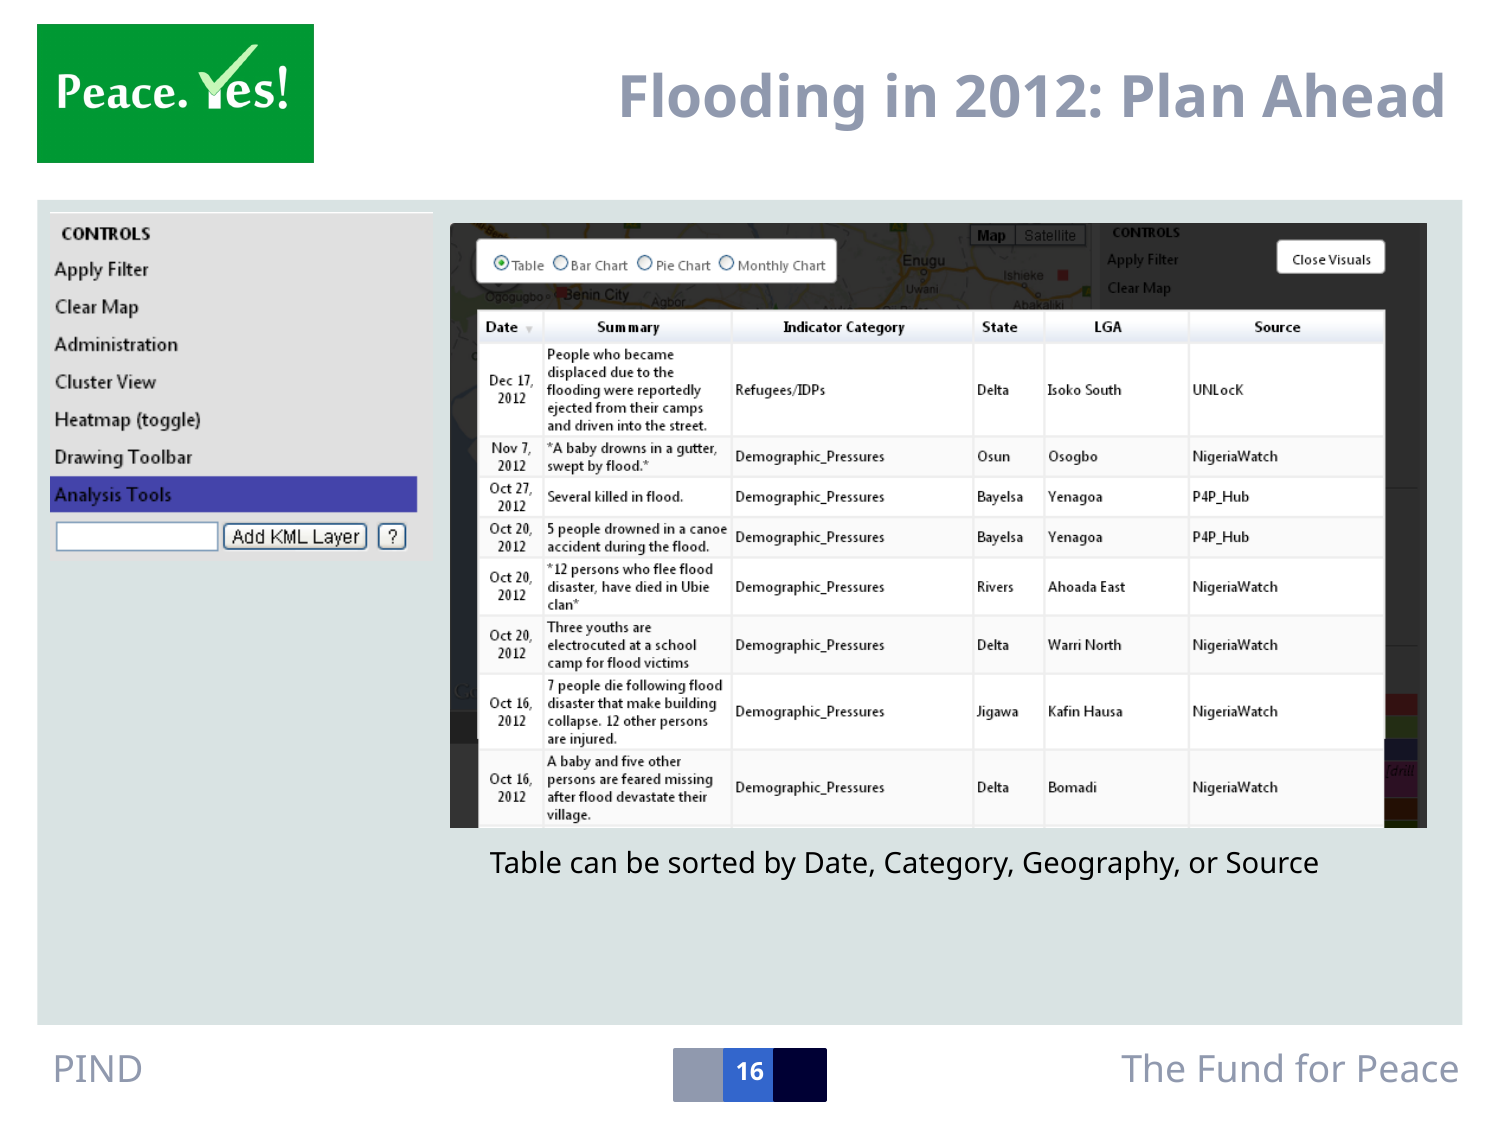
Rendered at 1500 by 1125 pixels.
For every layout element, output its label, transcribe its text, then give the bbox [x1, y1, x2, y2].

picture [37, 24, 314, 163]
title Flooding in 2012: Plan Ahead [324, 12, 1463, 175]
picture [449, 223, 1427, 828]
text_box Table can be sorted by Date, Category, Geography, or Source [474, 837, 1400, 888]
footer 16 [512, 1042, 988, 1103]
picture [49, 212, 433, 562]
